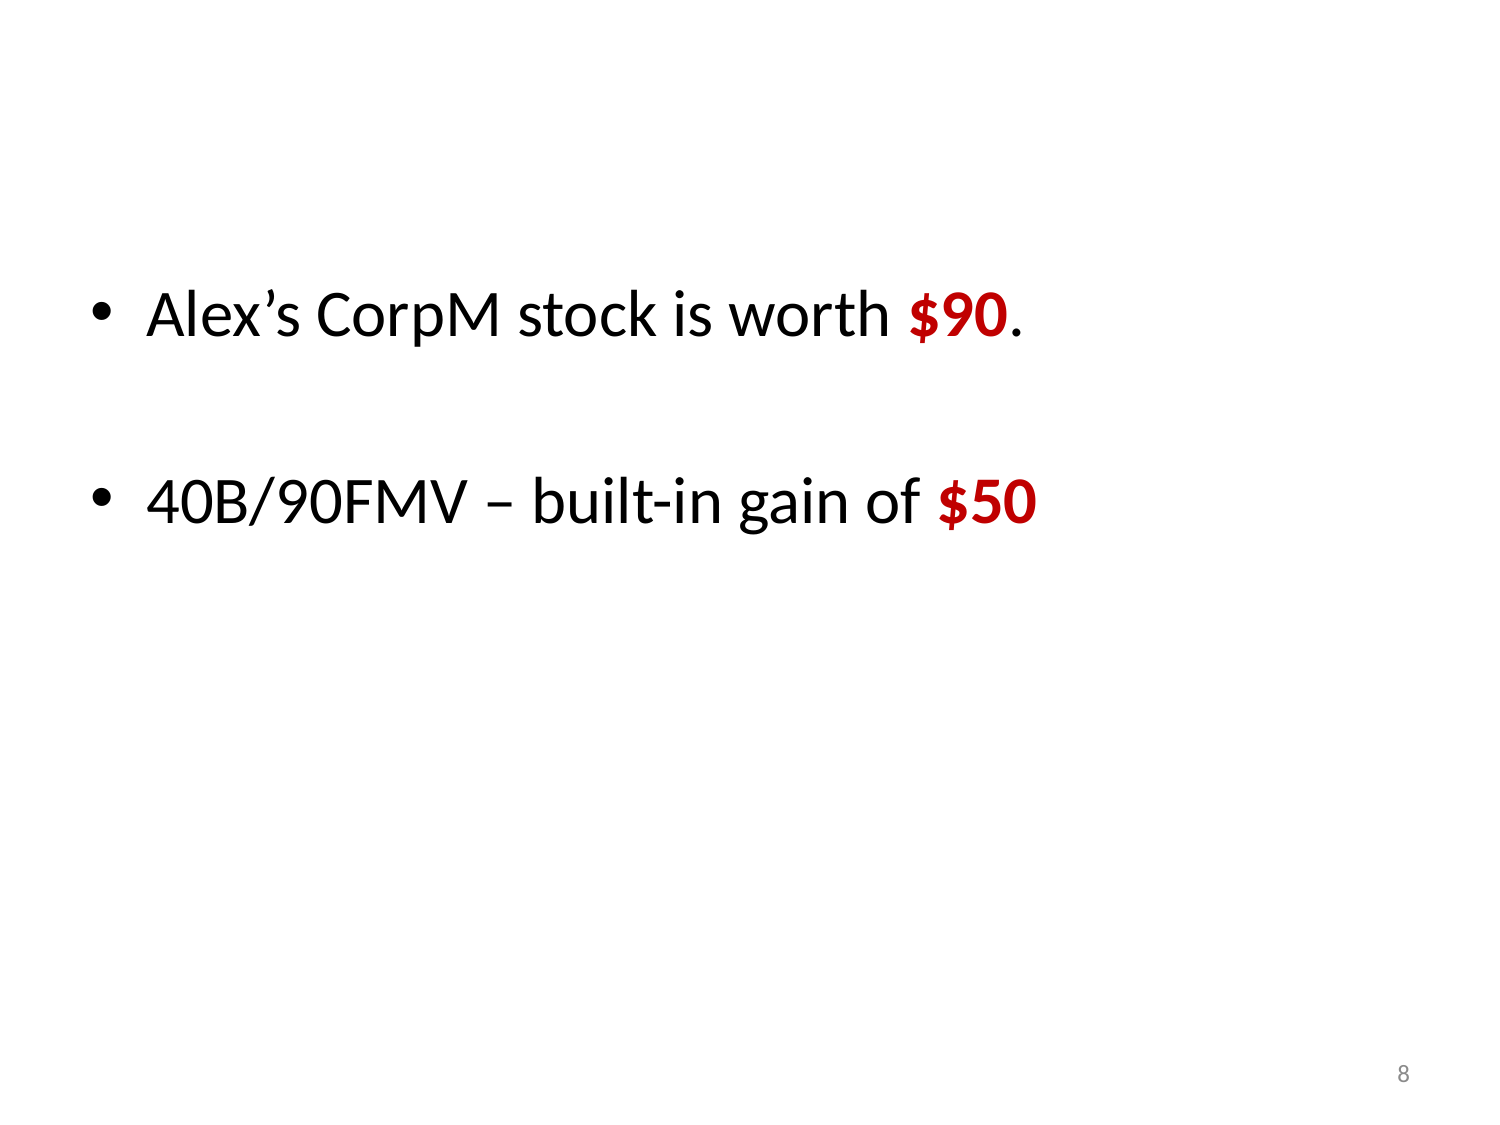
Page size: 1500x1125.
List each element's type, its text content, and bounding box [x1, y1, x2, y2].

list Alex’s CorpM stock is worth $90. 40B/90FMV – built-in gain of $50 [75, 262, 1425, 1005]
slide_number 8 [1074, 1042, 1425, 1103]
